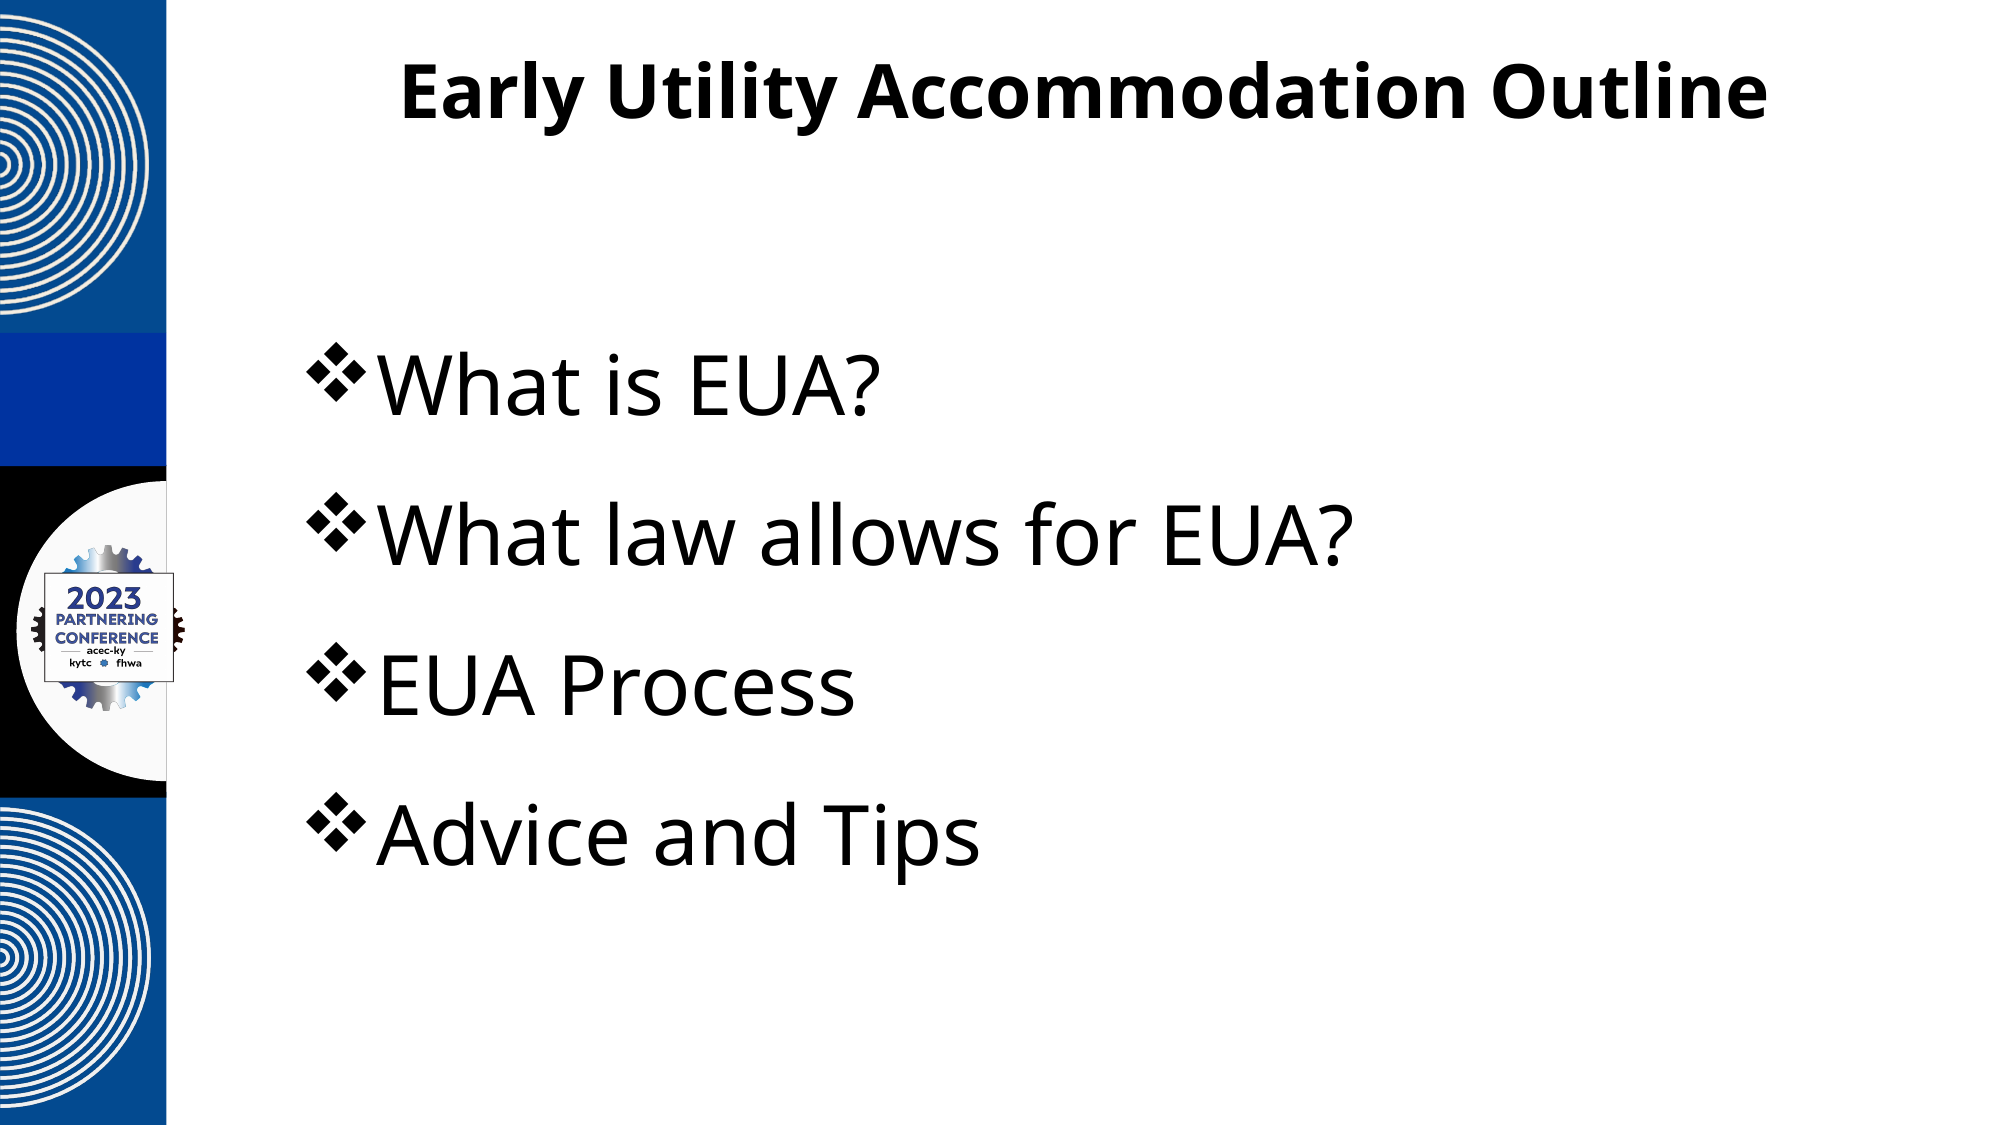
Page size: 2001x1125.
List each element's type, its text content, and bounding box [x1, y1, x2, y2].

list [31, 545, 185, 711]
picture [1, 808, 151, 1108]
text_box Early Utility Accommodation Outline [167, 35, 2000, 141]
text_box What is EUA? What law allows for EUA? EUA Process Advice and Tips [285, 275, 1983, 890]
picture [0, 15, 149, 314]
